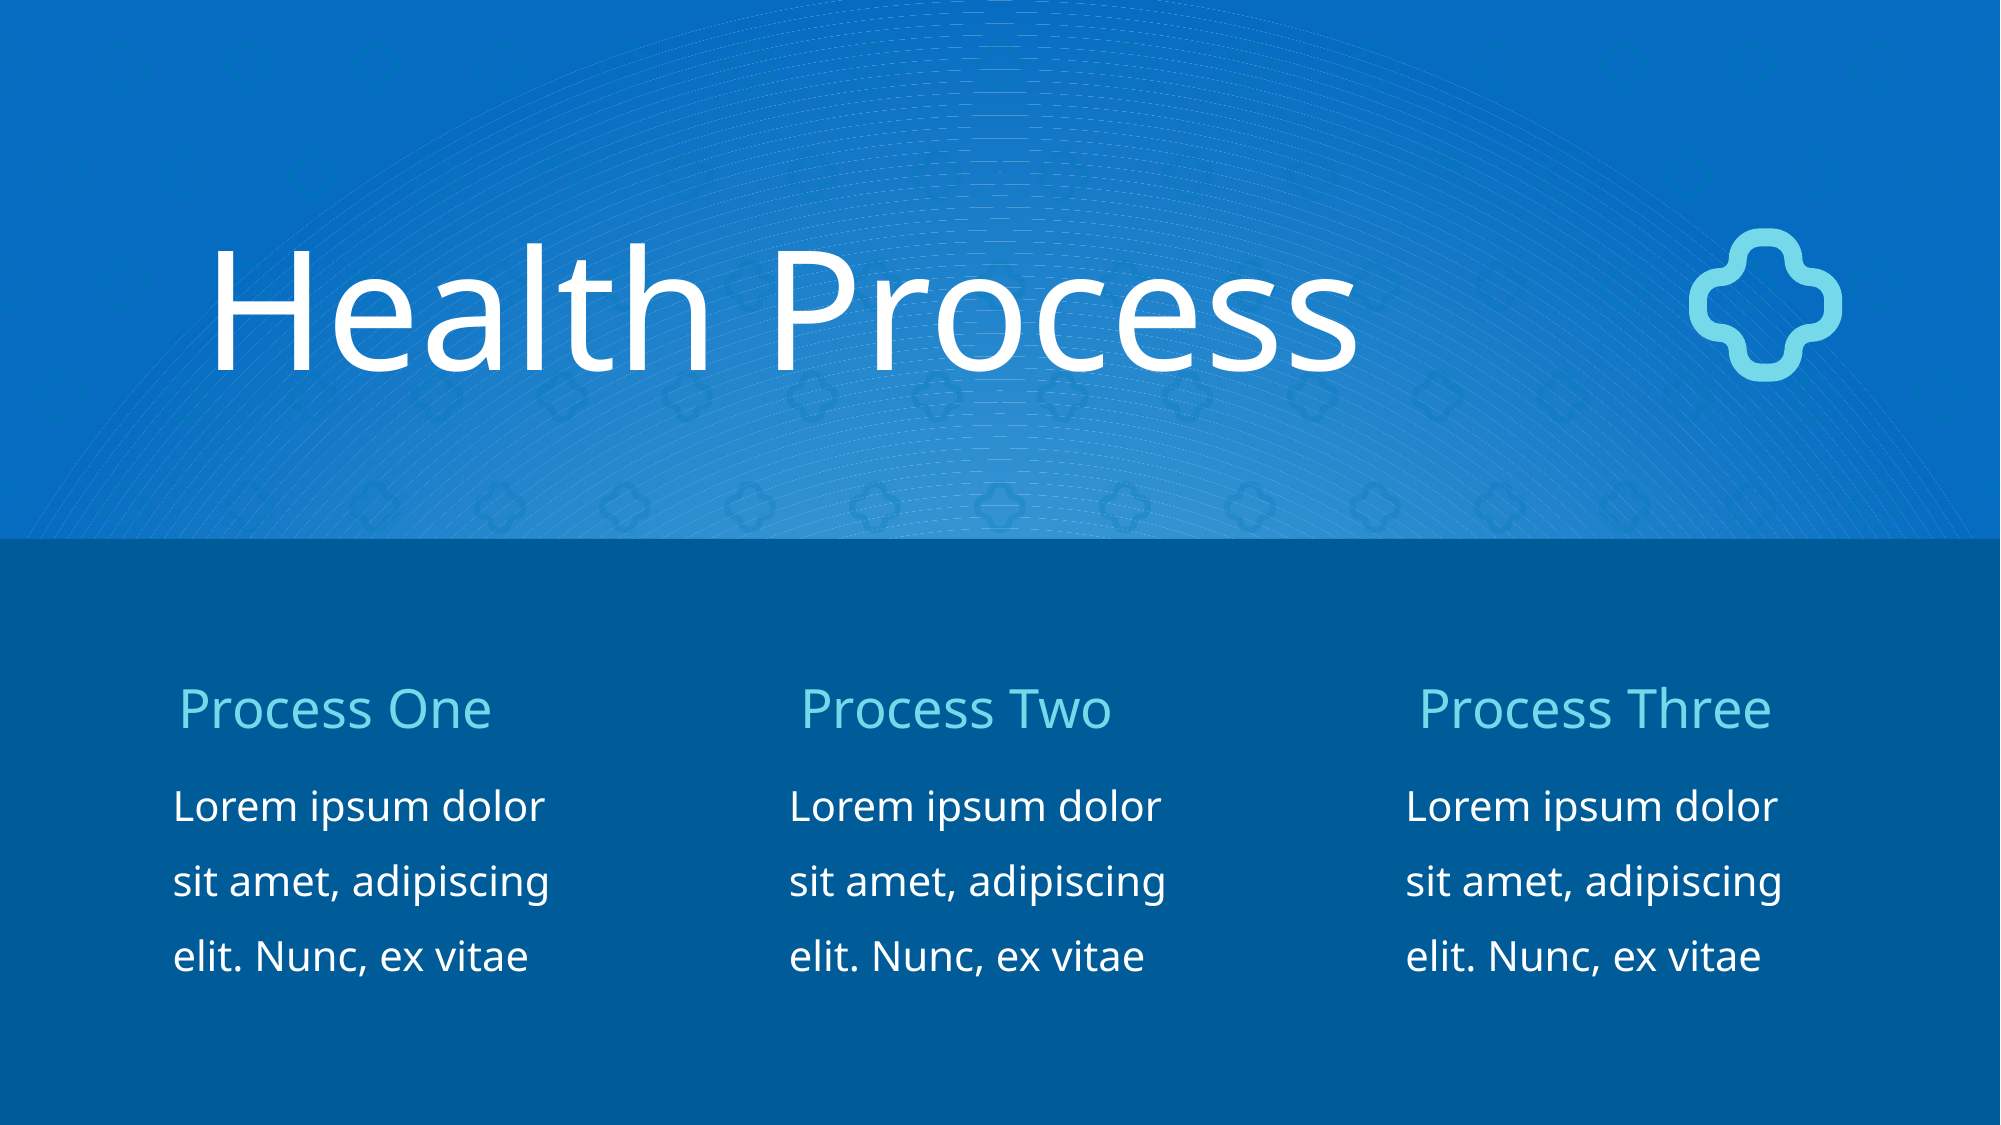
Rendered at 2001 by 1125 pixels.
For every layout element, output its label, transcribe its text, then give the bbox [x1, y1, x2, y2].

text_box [774, 666, 1226, 982]
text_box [157, 666, 610, 982]
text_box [1390, 666, 1843, 982]
text_box Health Process [187, 196, 1380, 412]
text_box [1689, 228, 1843, 382]
text_box [0, 538, 2000, 1125]
